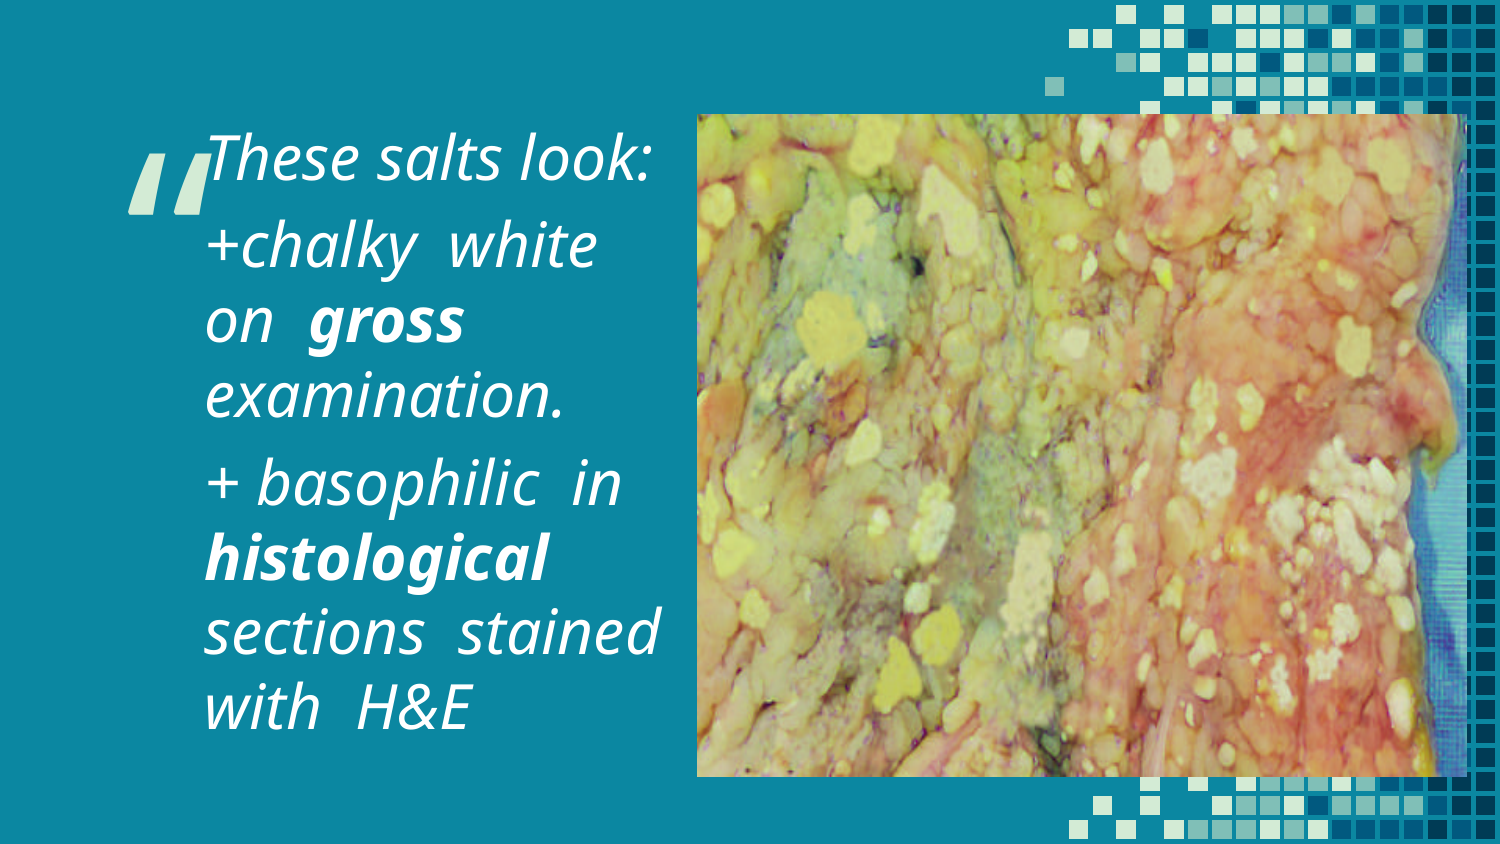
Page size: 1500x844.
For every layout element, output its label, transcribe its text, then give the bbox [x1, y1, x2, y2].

picture [697, 114, 1467, 777]
list These salts look: +chalky white on gross examination. + basophilic in histological sections stained with H&E [183, 102, 715, 709]
